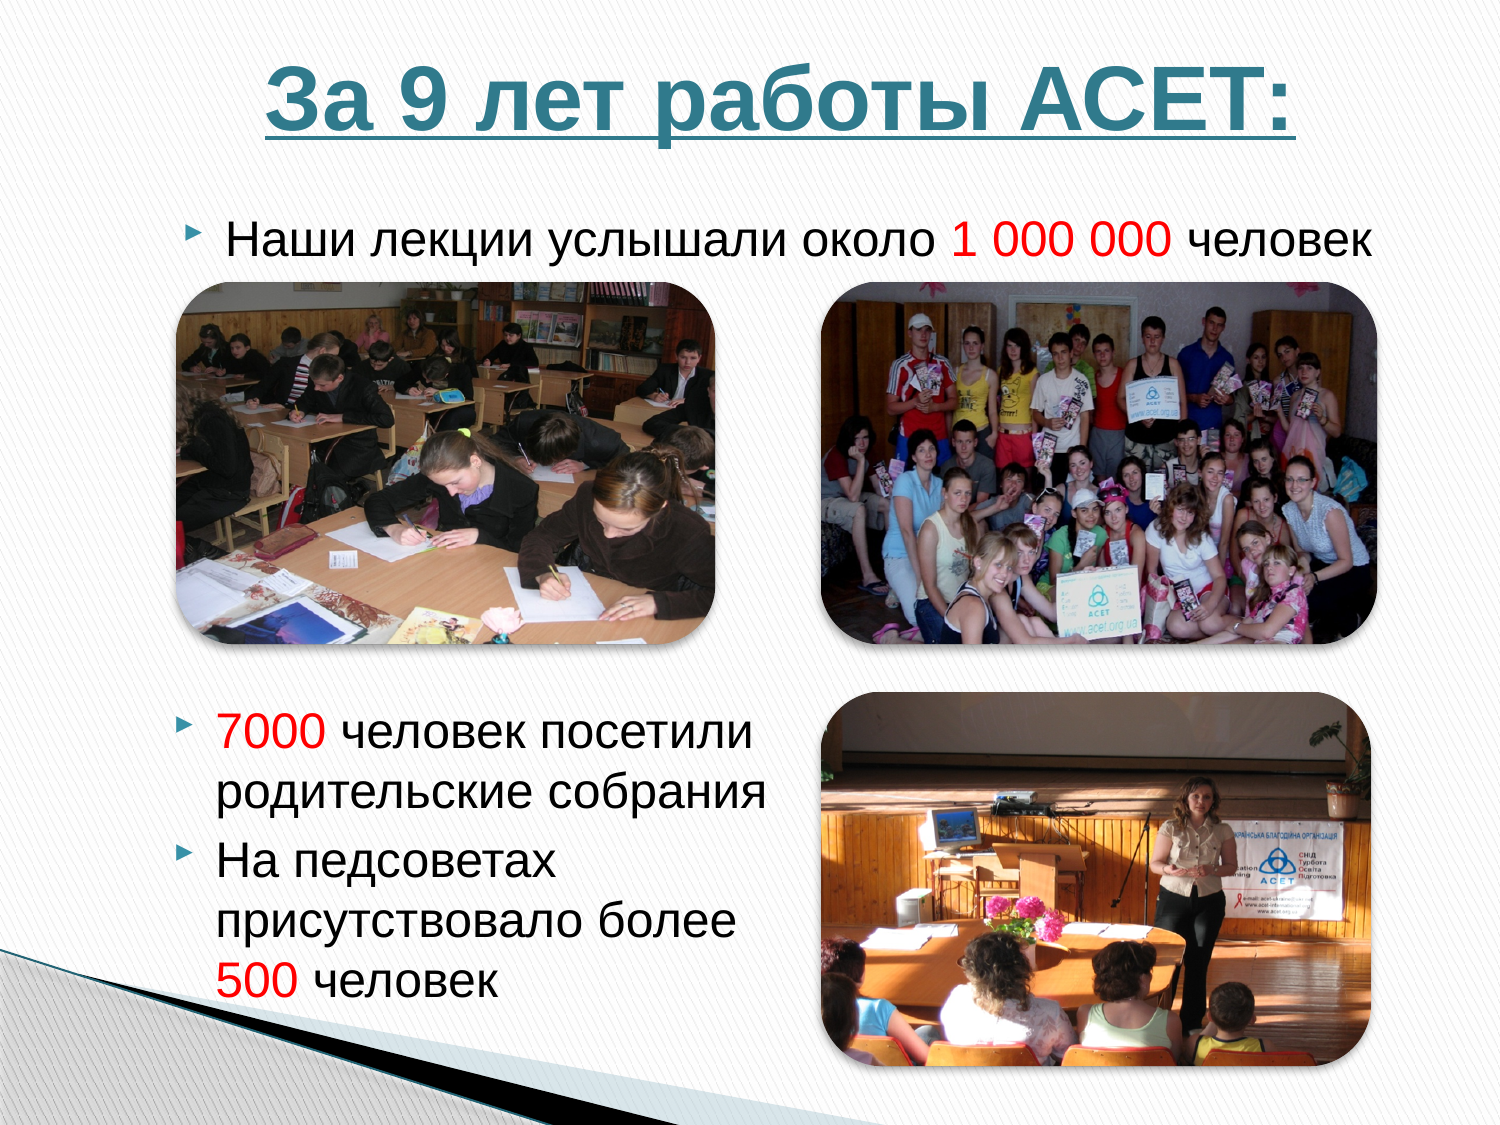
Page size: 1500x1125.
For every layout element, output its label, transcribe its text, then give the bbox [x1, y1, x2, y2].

text_box [820, 691, 1372, 1067]
text_box [820, 281, 1378, 645]
text_box [175, 281, 716, 645]
title За 9 лет работы АСЕТ: [105, 0, 1456, 188]
list Наши лекции услышали около 1 000 000 человек [150, 199, 1500, 329]
text_box 7000 человек посетили родительские собрания На педсоветах присутствовало более 500 человек [140, 691, 874, 1055]
